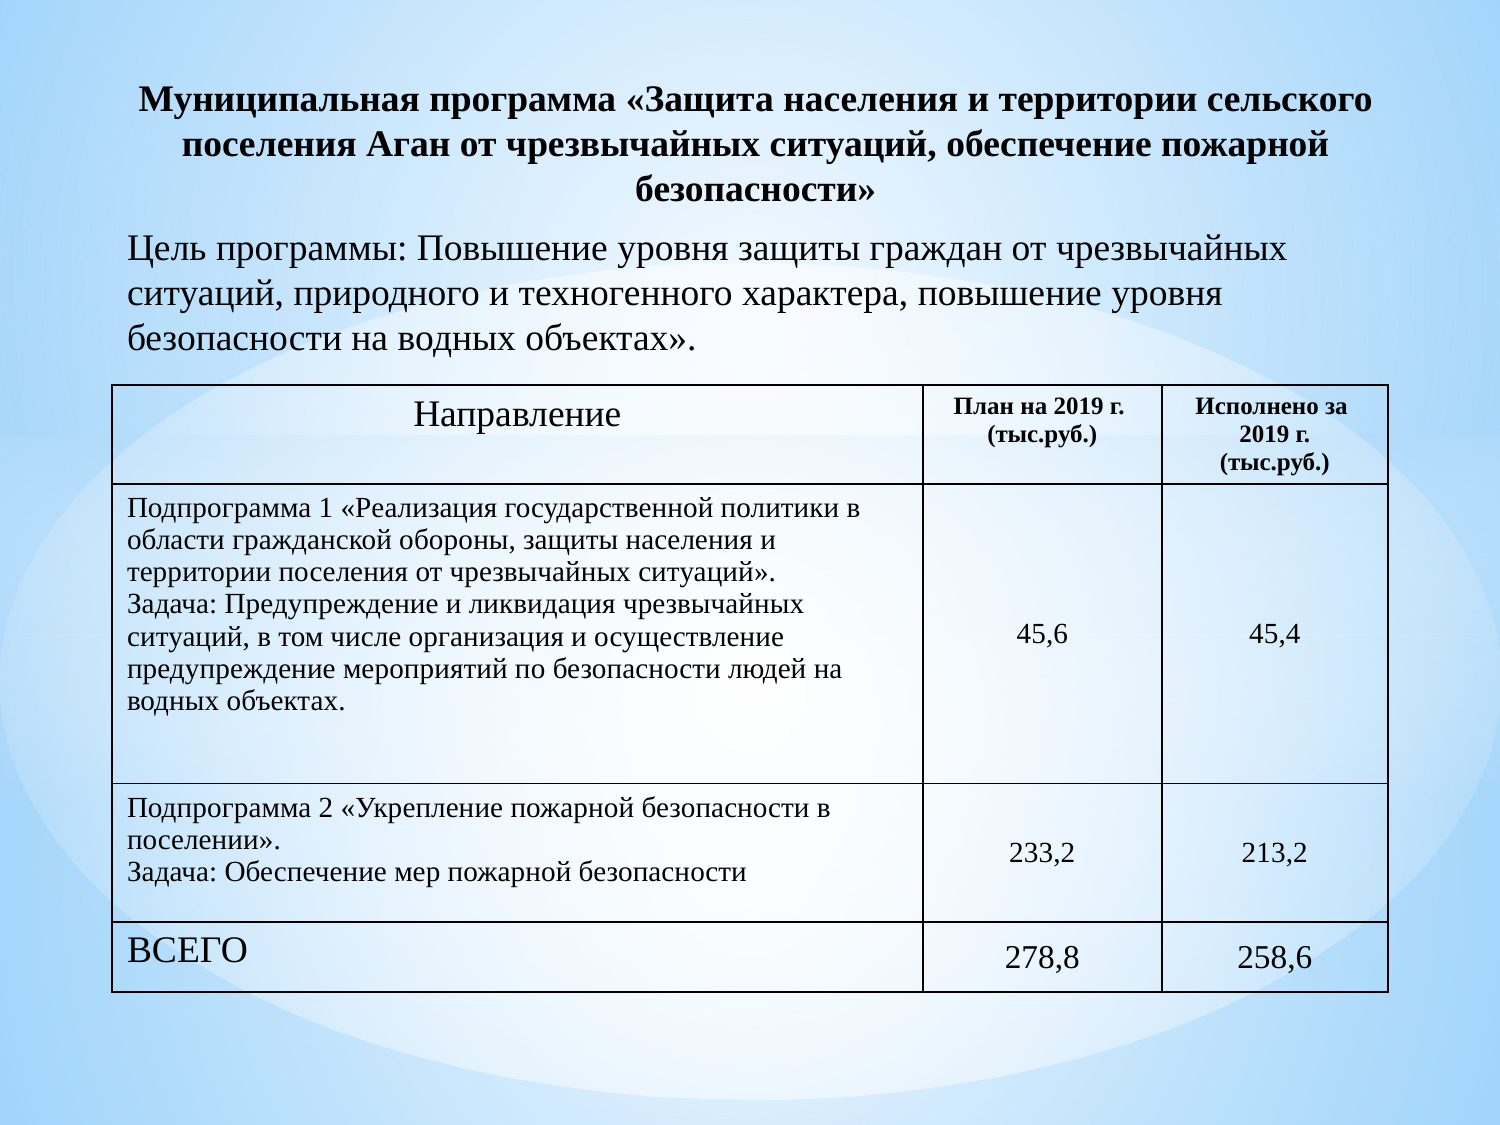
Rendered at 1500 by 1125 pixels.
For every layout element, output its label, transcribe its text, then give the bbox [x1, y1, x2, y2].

table_cell Подпрограмма 1 «Реализация государственной политики в области гражданской обороны, защиты населения и территории поселения от чрезвычайных ситуаций». Задача: Предупреждение и ликвидация чрезвычайных ситуаций, в том числе организация и осуществление предупреждение мероприятий по безопасности людей на водных объектах. [113, 485, 922, 783]
table_cell 278,8 [924, 923, 1161, 991]
table_cell 213,2 [1163, 784, 1387, 921]
table_header Направление [113, 386, 922, 483]
table_cell Подпрограмма 2 «Укрепление пожарной безопасности в поселении». Задача: Обеспечение мер пожарной безопасности [113, 784, 922, 921]
table_cell 45,6 [924, 485, 1161, 783]
table_cell 45,4 [1163, 485, 1387, 783]
subtitle Муниципальная программа «Защита населения и территории сельского поселения Аган от чрезвычайных ситуаций, обеспечение пожарной безопасности» Цель программы: Повышение уровня защиты граждан от чрезвычайных ситуаций, природного и техногенного характера, повышение уровня безопасности на водных объектах». [112, 66, 1400, 1071]
table_header Исполнено за 2019 г. (тыс.руб.) [1163, 386, 1387, 483]
table_cell 258,6 [1163, 923, 1387, 991]
table_cell 233,2 [924, 784, 1161, 921]
table_header План на 2019 г. (тыс.руб.) [924, 386, 1161, 483]
table_cell ВСЕГО [113, 923, 922, 991]
